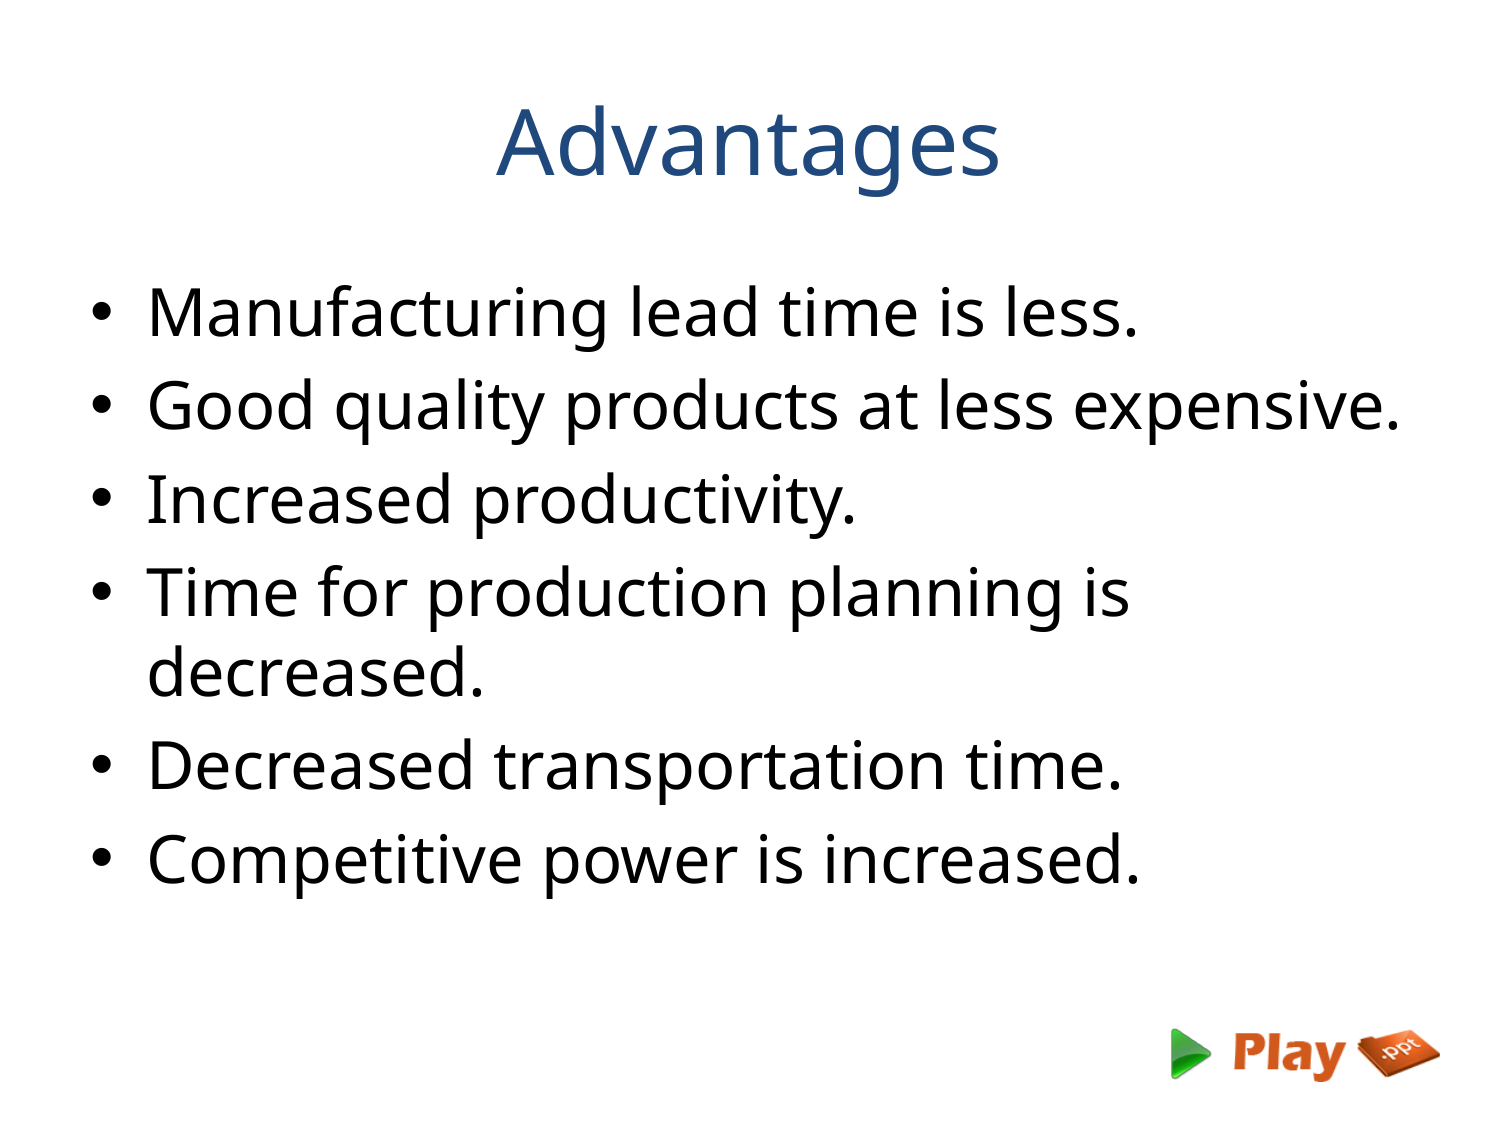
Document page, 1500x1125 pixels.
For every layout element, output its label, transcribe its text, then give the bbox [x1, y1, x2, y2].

picture [1149, 1017, 1461, 1088]
title Advantages [75, 45, 1425, 233]
list Manufacturing lead time is less. Good quality products at less expensive. Increased productivity. Time for production planning is decreased. Decreased transportation time. Competitive power is increased. [75, 262, 1425, 1005]
